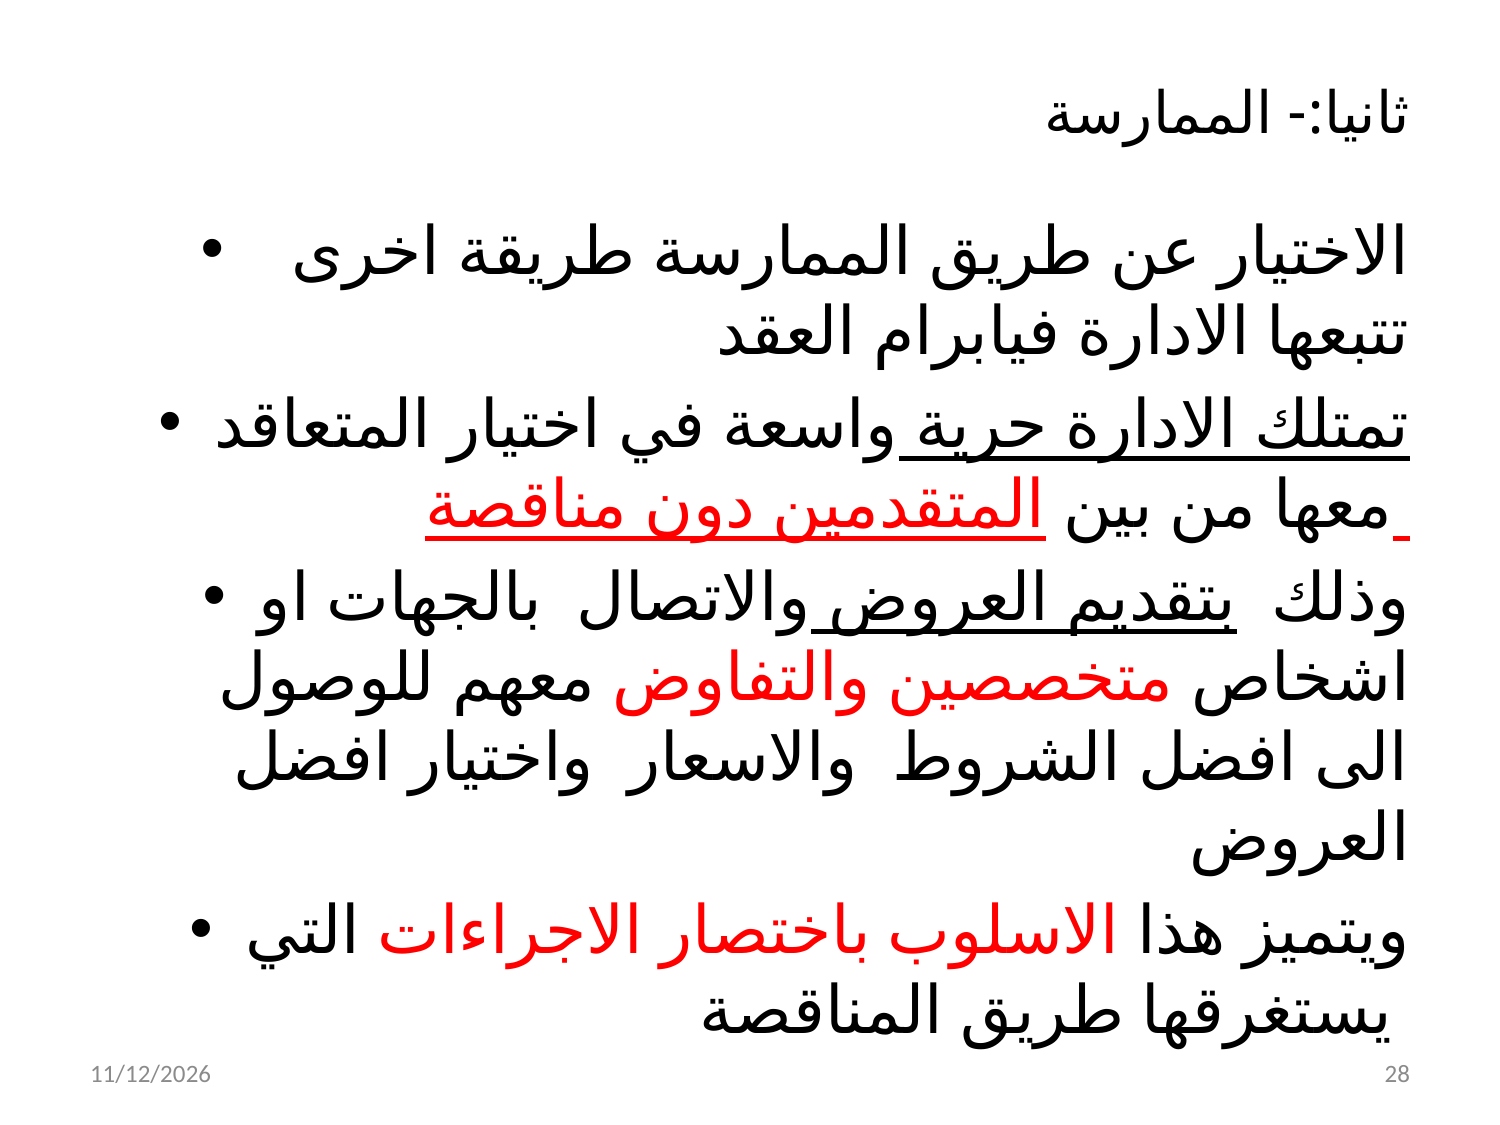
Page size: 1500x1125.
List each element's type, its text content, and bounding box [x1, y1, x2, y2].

footer [512, 1042, 988, 1103]
slide_number 28 [1074, 1042, 1425, 1103]
title ثانيا:- الممارسة [75, 45, 1425, 175]
list الاختيار عن طريق الممارسة طريقة اخرى تتبعها الادارة فيابرام العقد تمتلك الادارة حرية واسعة في اختيار المتعاقد معها من بين المتقدمين دون مناقصة وذلك بتقديم العروض والاتصال بالجهات او اشخاص متخصصين والتفاوض معهم للوصول الى افضل الشروط والاسعار واختيار افضل العروض ويتميز هذا الاسلوب باختصار الاجراءات التي يستغرقها طريق المناقصة [75, 200, 1425, 1005]
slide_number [75, 1042, 425, 1103]
